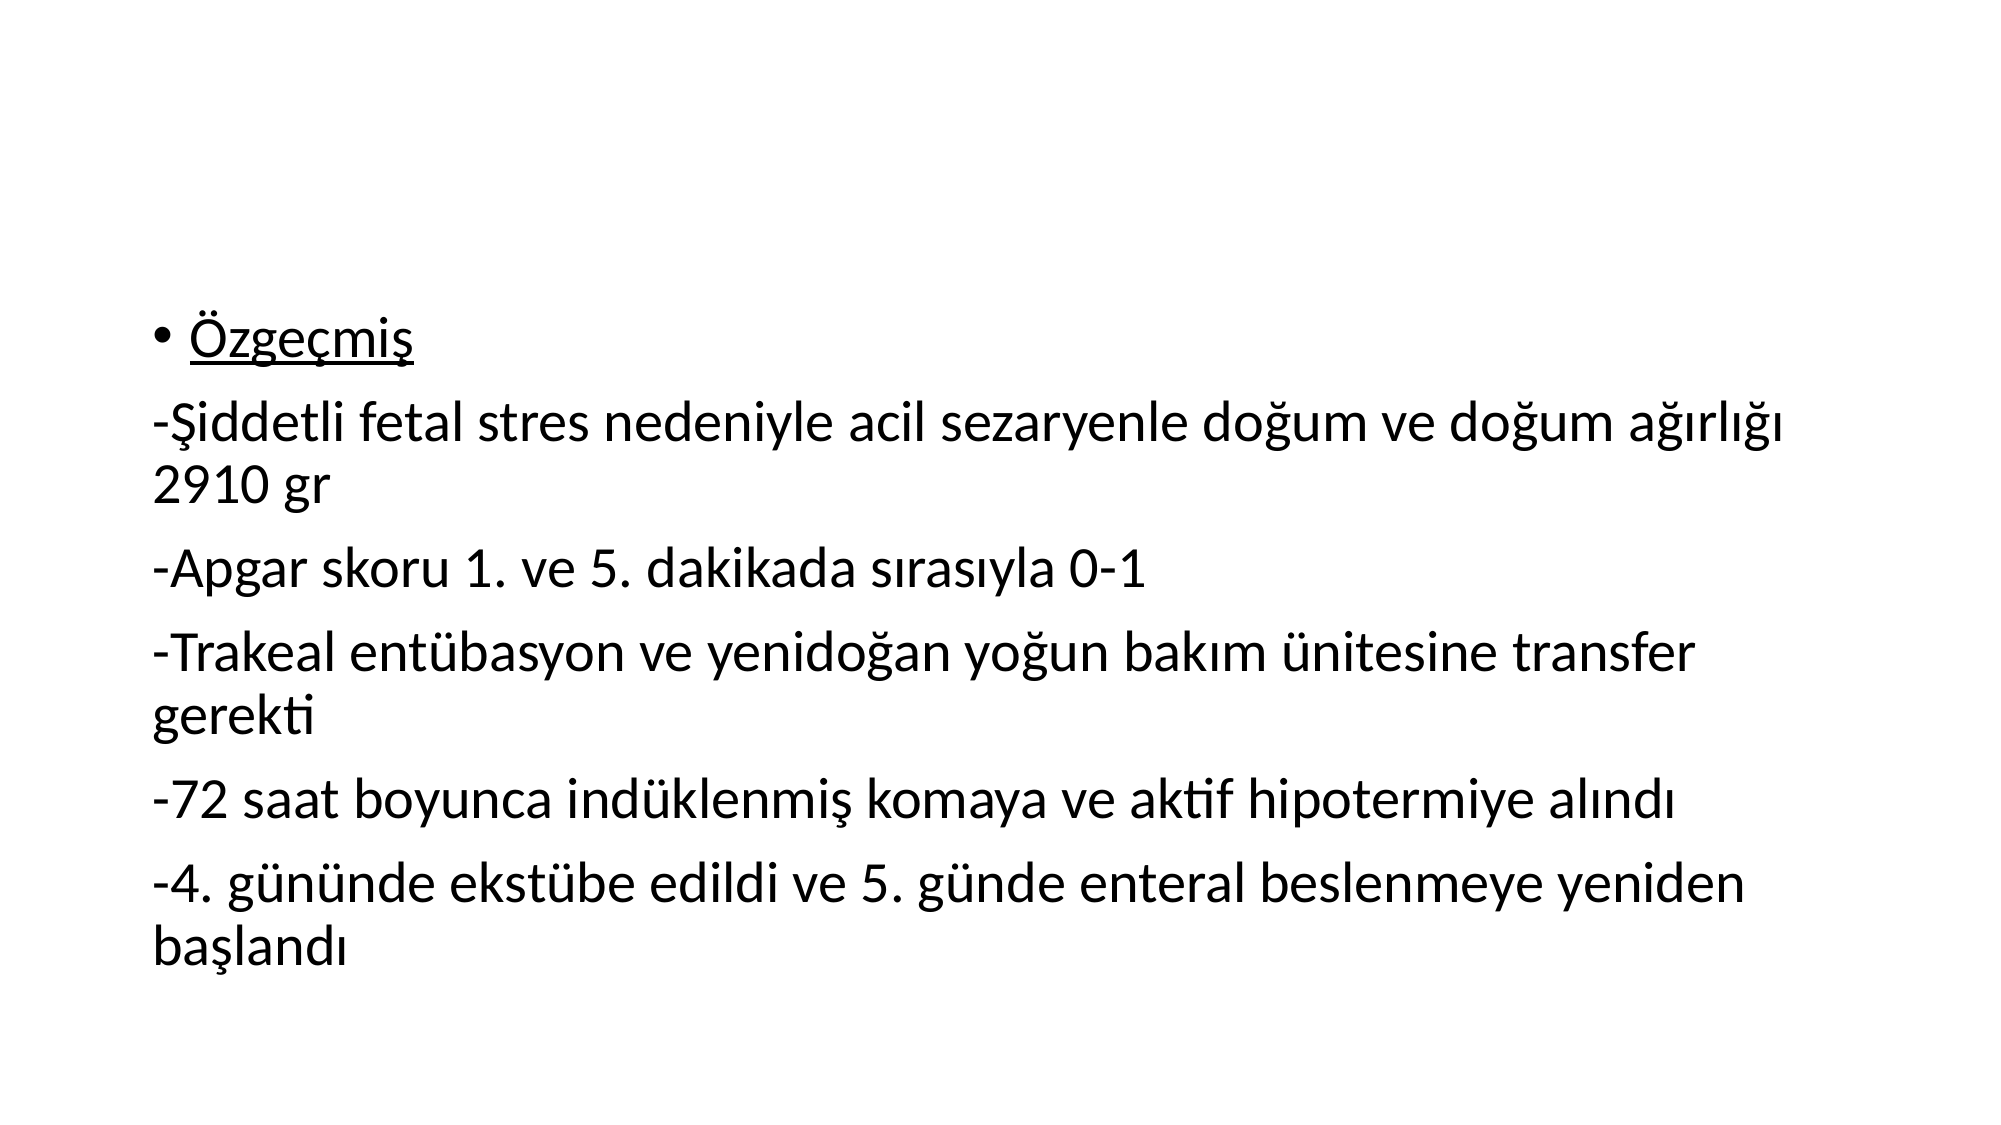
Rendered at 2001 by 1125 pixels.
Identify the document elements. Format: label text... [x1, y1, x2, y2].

list Özgeçmiş -Şiddetli fetal stres nedeniyle acil sezaryenle doğum ve doğum ağırlığı 2910 gr -Apgar skoru 1. ve 5. dakikada sırasıyla 0-1 -Trakeal entübasyon ve yenidoğan yoğun bakım ünitesine transfer gerekti -72 saat boyunca indüklenmiş komaya ve aktif hipotermiye alındı -4. gününde ekstübe edildi ve 5. günde enteral beslenmeye yeniden başlandı [137, 299, 1863, 1014]
